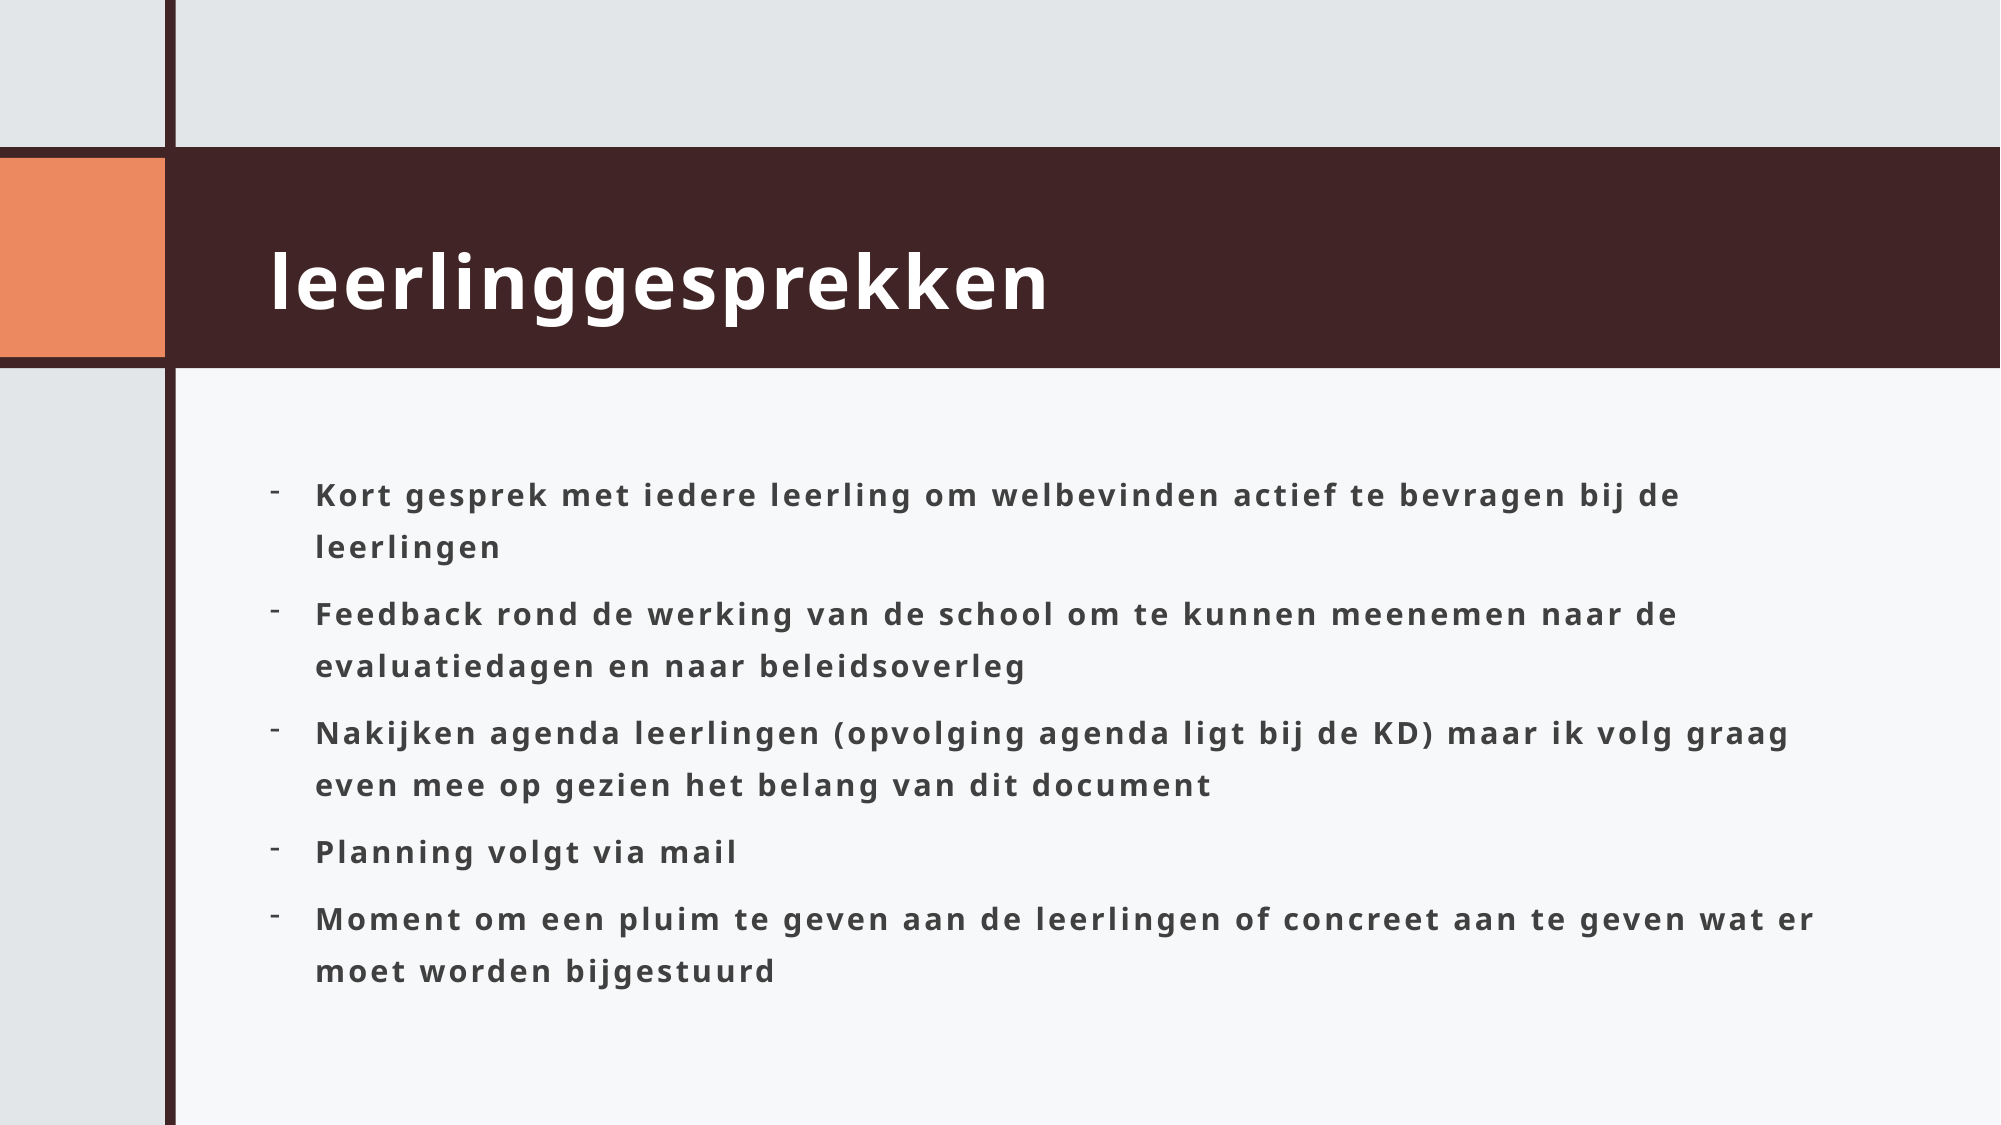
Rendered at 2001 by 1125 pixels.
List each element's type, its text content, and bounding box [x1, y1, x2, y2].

text_box [164, 0, 177, 1125]
text_box [0, 157, 164, 358]
list Kort gesprek met iedere leerling om welbevinden actief te bevragen bij de leerlingen Feedback rond de werking van de school om te kunnen meenemen naar de evaluatiedagen en naar beleidsoverleg Nakijken agenda leerlingen (opvolging agenda ligt bij de KD) maar ik volg graag even mee op gezien het belang van dit document Planning volgt via mail Moment om een pluim te geven aan de leerlingen of concreet aan te geven wat er moet worden bijgestuurd [251, 443, 1882, 1006]
text_box [0, 358, 164, 369]
text_box [0, 369, 164, 1125]
text_box [0, 0, 164, 146]
text_box [0, 146, 164, 157]
text_box [177, 0, 2000, 146]
text_box [177, 369, 2000, 1125]
title leerlinggesprekken [251, 171, 1895, 341]
text_box [177, 146, 2000, 369]
